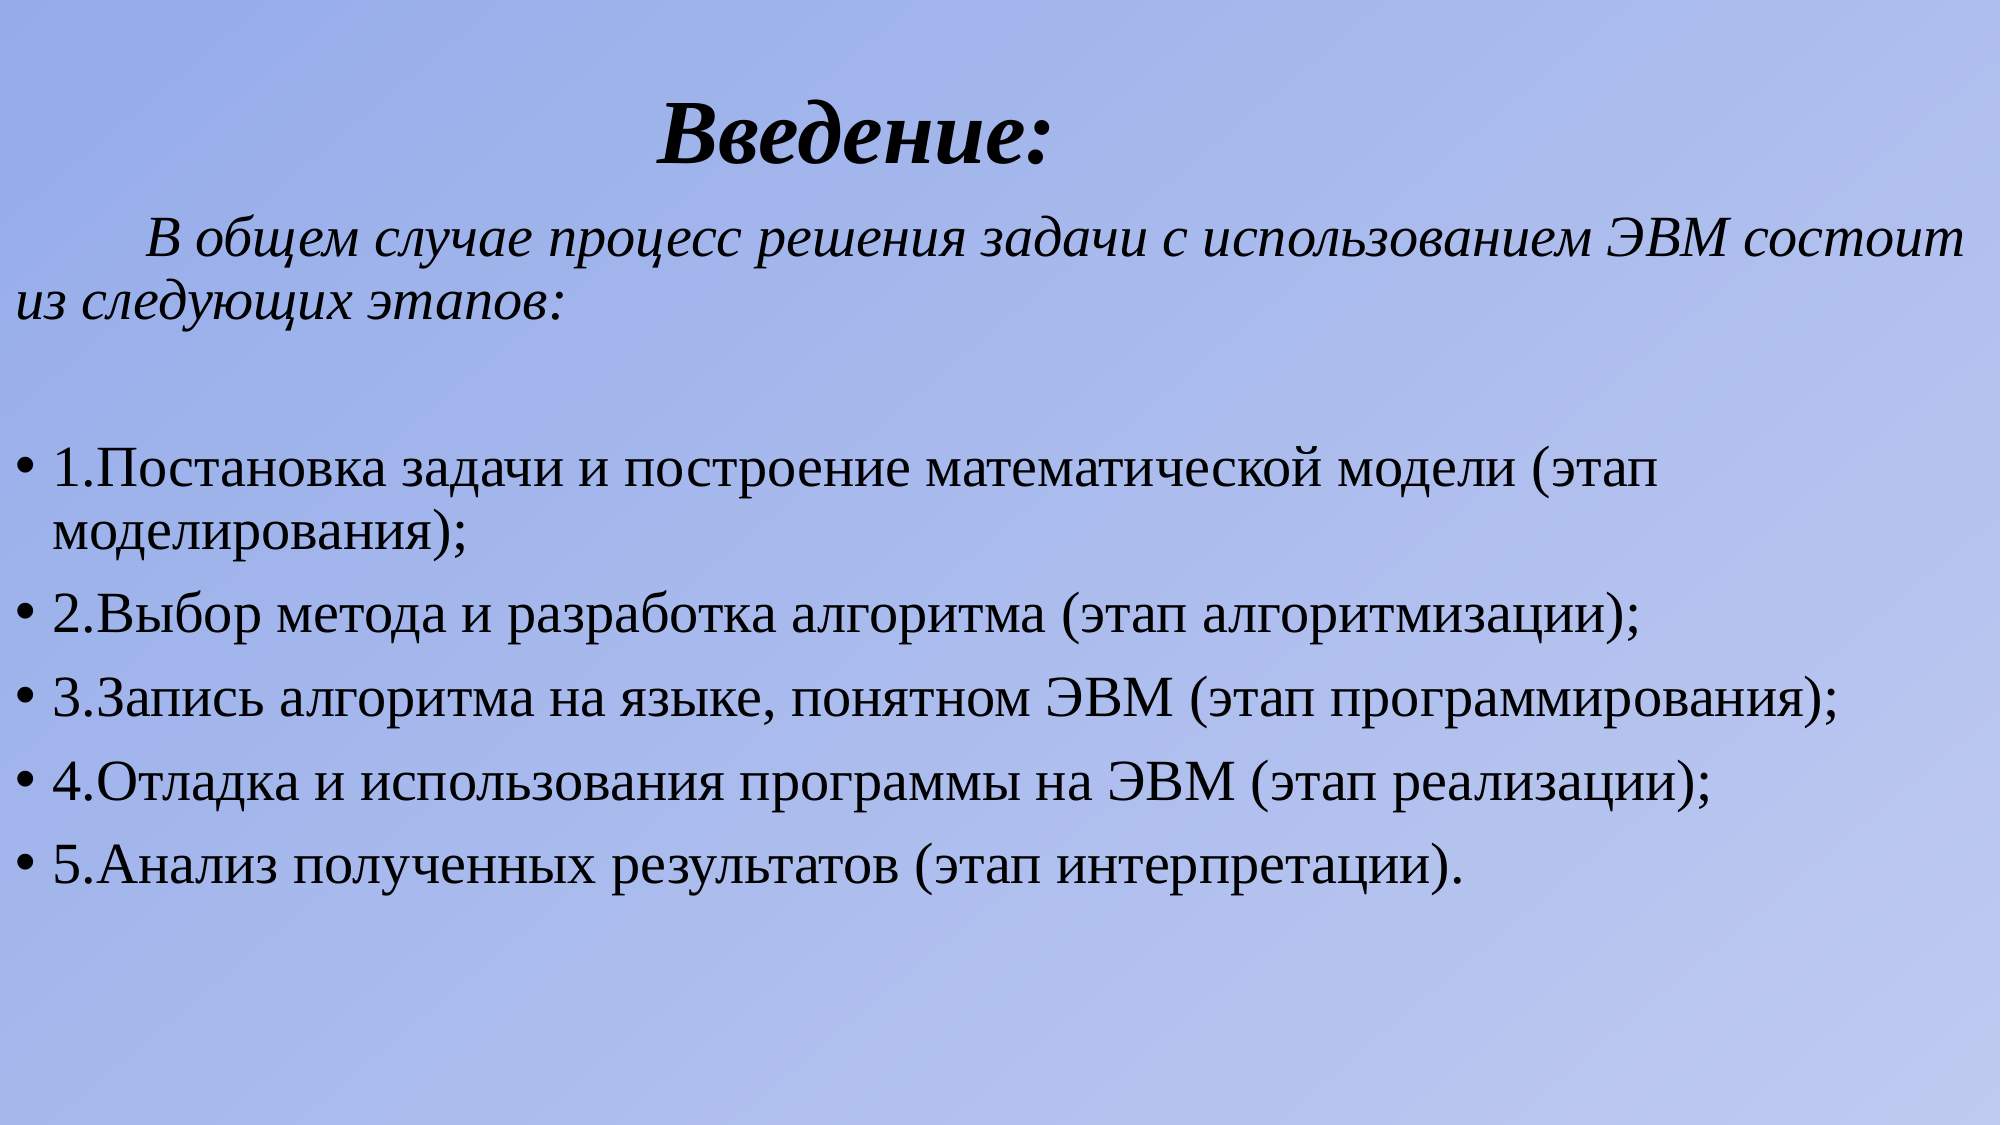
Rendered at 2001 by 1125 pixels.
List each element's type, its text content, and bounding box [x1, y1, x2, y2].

title Введение: [642, 25, 1087, 198]
list В общем случае процесс решения задачи с использованием ЭВМ состоит из следующих этапов: 1.Постановка задачи и построение математической модели (этап моделирования); 2.Выбор метода и разработка алгоритма (этап алгоритмизации); 3.Запись алгоритма на языке, понятном ЭВМ (этап программирования); 4.Отладка и использования программы на ЭВМ (этап реализации); 5.Анализ полученных результатов (этап интерпретации). [0, 198, 2000, 1125]
